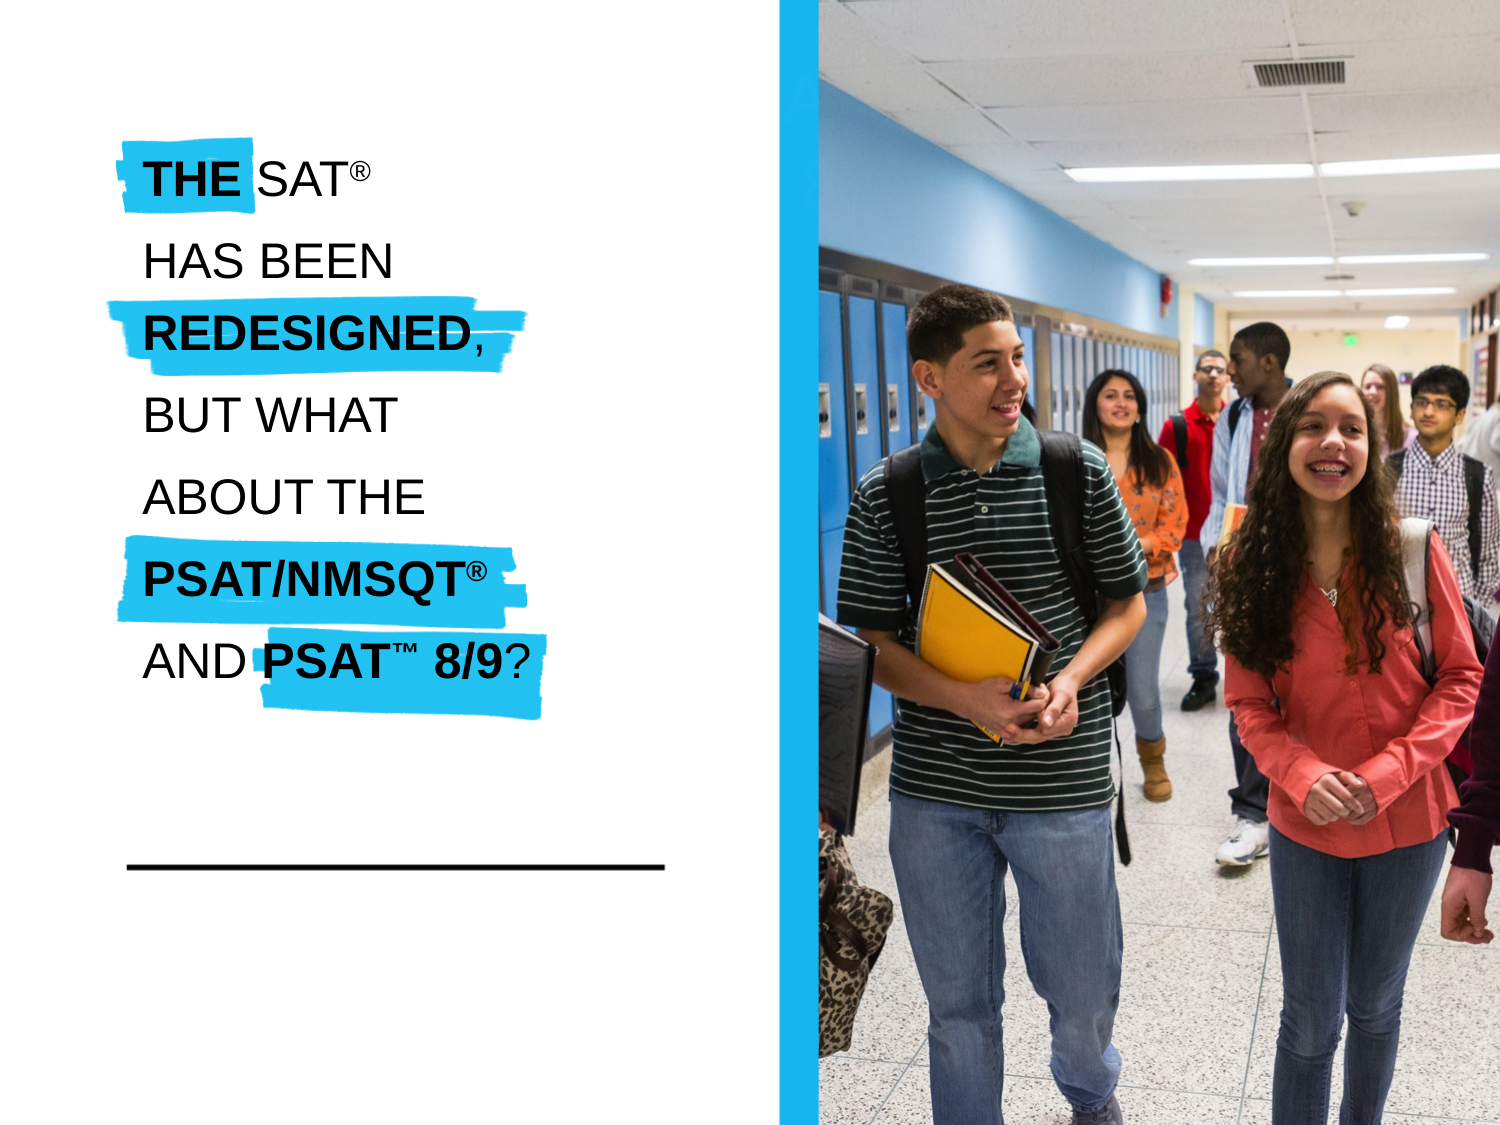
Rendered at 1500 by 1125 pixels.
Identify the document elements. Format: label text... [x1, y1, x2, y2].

list THE SAT® HAS BEEN REDESIGNED, BUT WHAT ABOUT THE PSAT/NMSQT® AND PSAT™ 8/9? [127, 127, 665, 833]
title What about the PSAT/NMSQT® and PSAT™ 8/9? [75, 45, 813, 233]
picture [0, 0, 1500, 1125]
